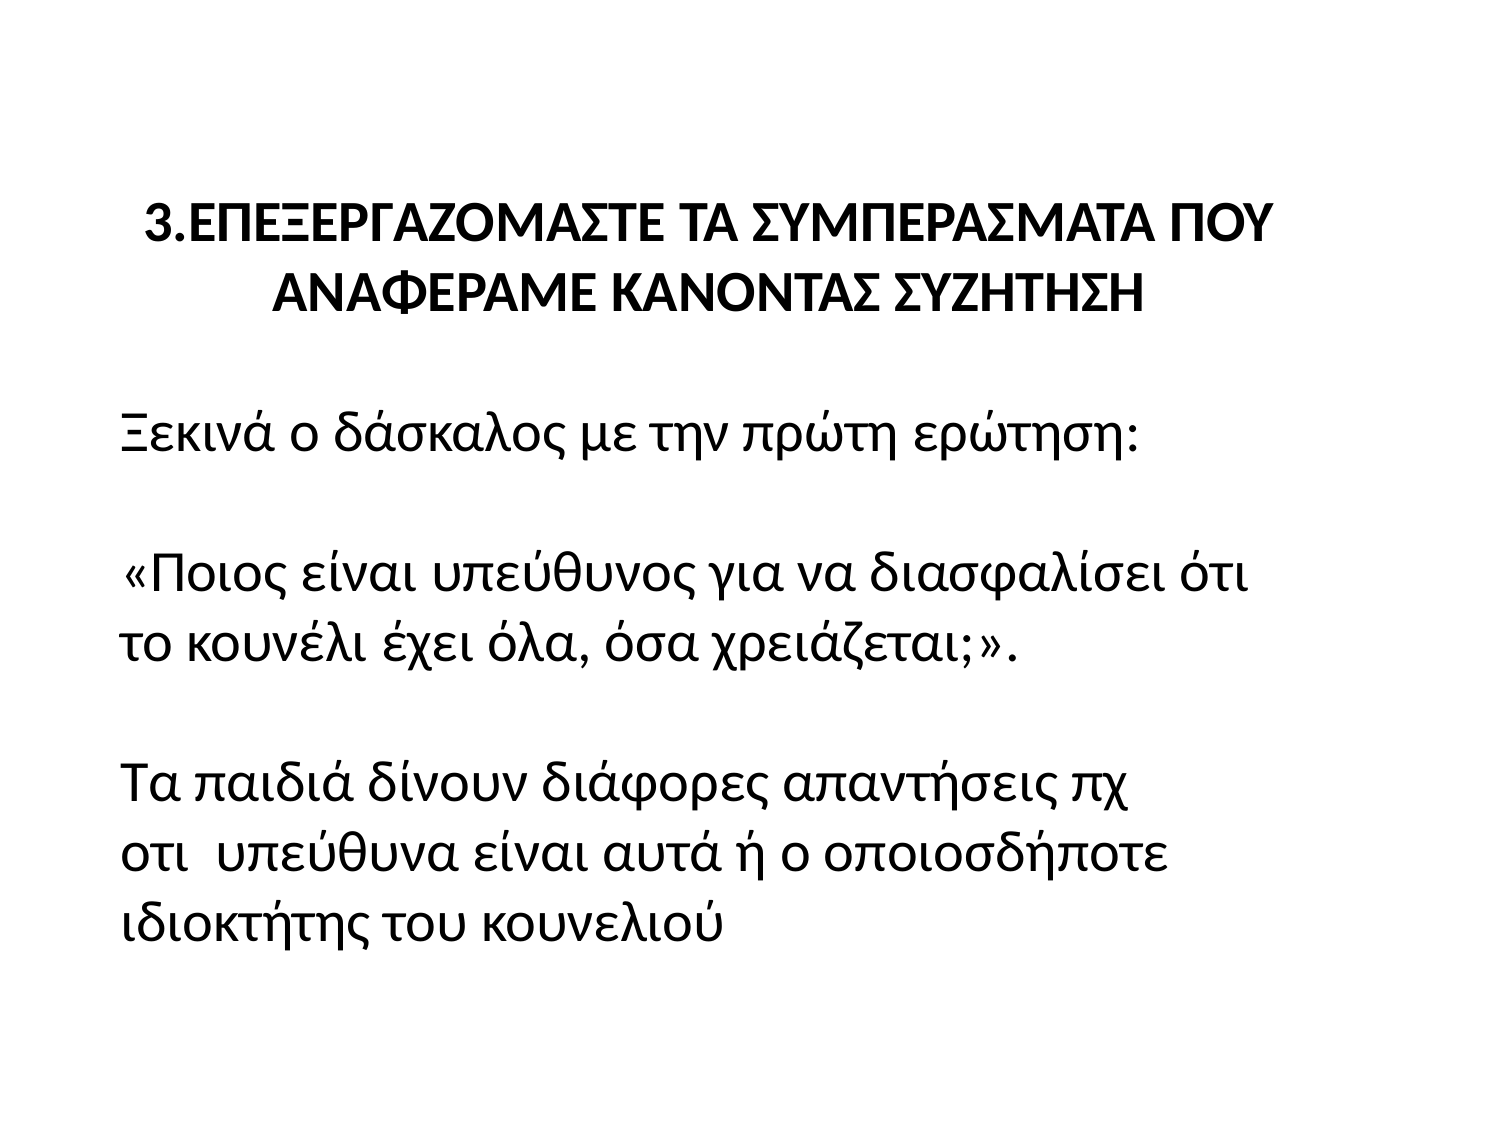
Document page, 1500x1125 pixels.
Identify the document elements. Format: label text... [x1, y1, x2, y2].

text_box 3.ΕΠΕΞΕΡΓΑΖΟΜΑΣΤΕ ΤΑ ΣΥΜΠΕΡΑΣΜΑΤΑ ΠΟΥ ΑΝΑΦΕΡΑΜΕ ΚΑΝΟΝΤΑΣ ΣΥΖΗΤΗΣΗ Ξεκινά ο δάσκαλος με την πρώτη ερώτηση: «Ποιος είναι υπεύθυνος για να διασφαλίσει ότι το κουνέλι έχει όλα, όσα χρειάζεται;». Τα παιδιά δίνουν διάφορες απαντήσεις πχ οτι υπεύθυνα είναι αυτά ή ο οποιοσδήποτε ιδιοκτήτης του κουνελιού [105, 175, 1313, 961]
